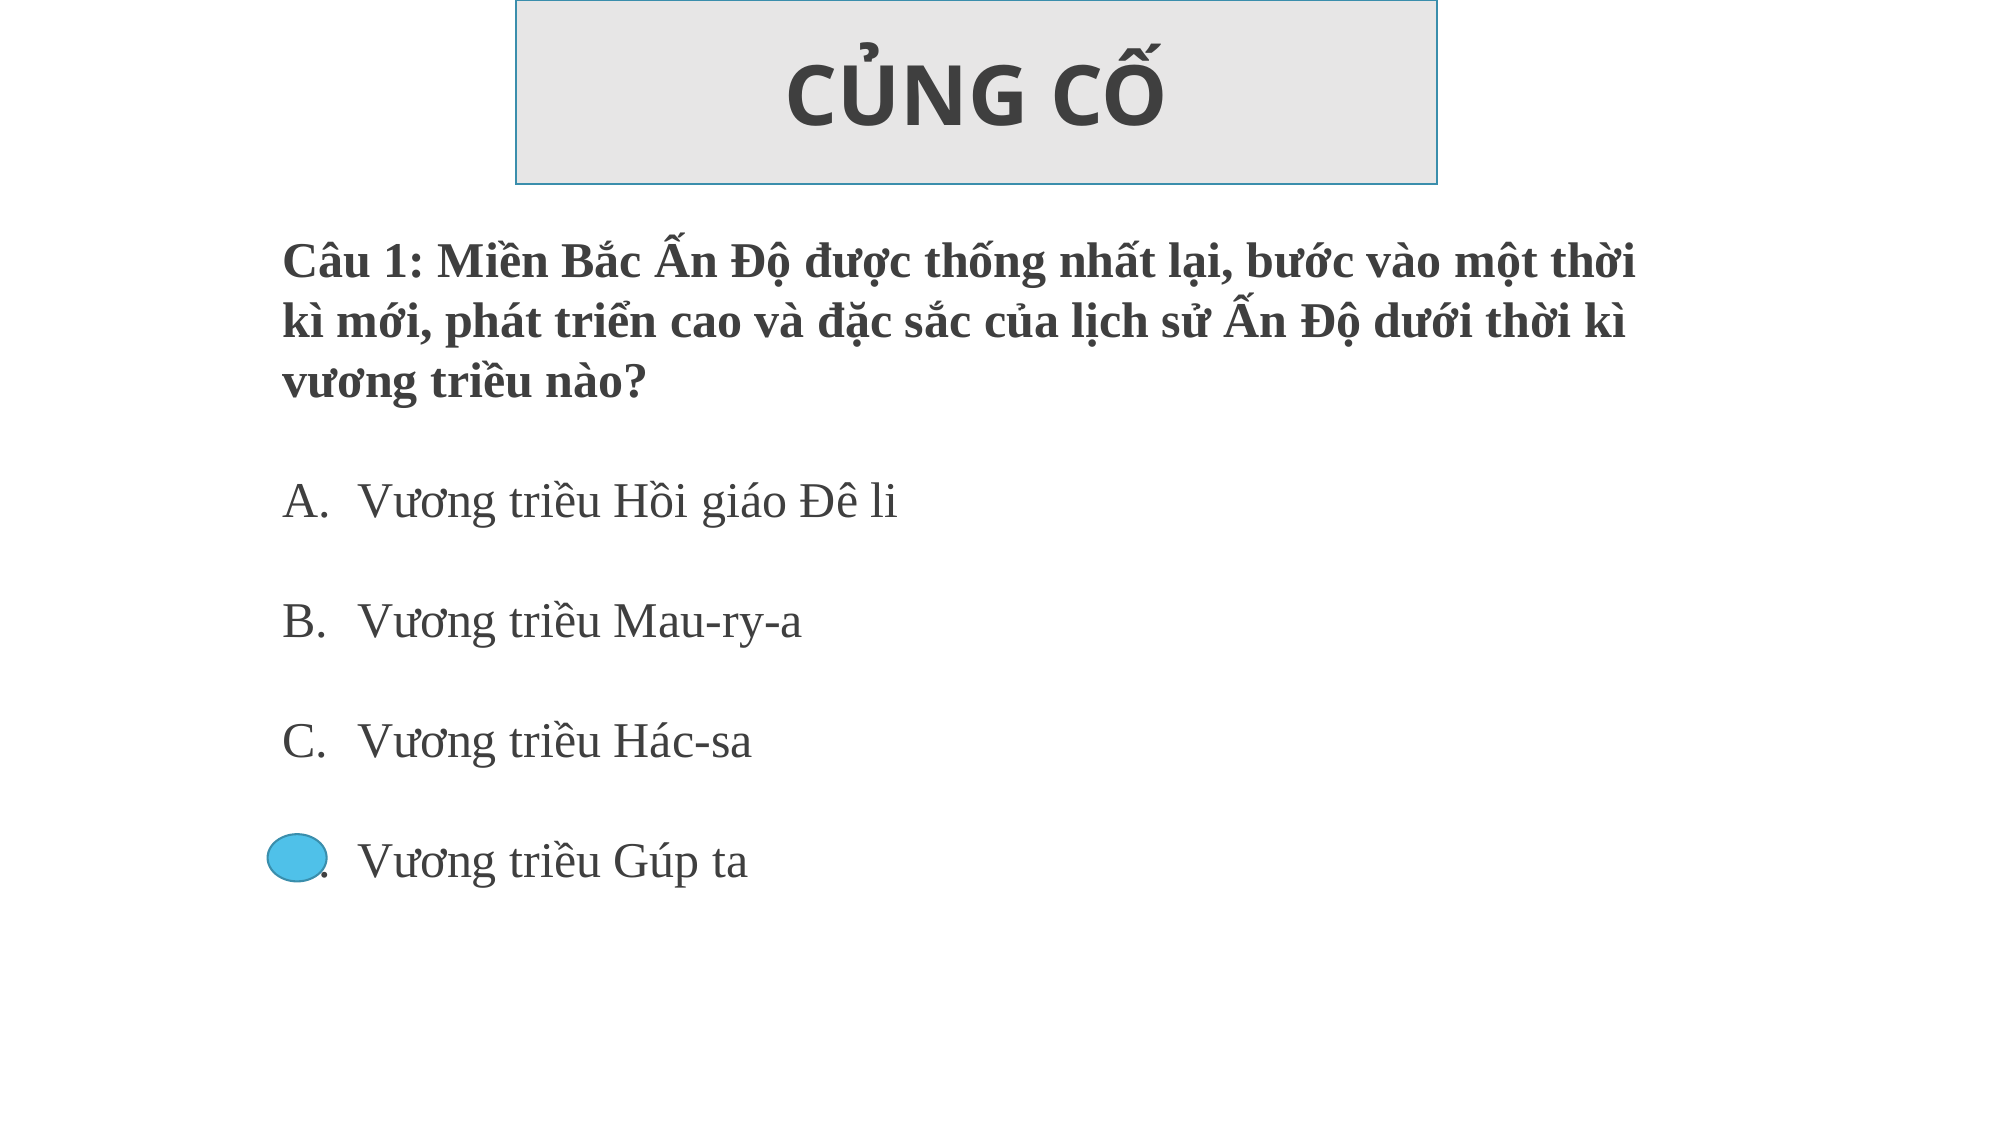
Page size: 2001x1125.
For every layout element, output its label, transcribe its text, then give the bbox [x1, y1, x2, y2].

text_box CỦNG CỐ [515, 0, 1438, 185]
text_box [266, 833, 328, 883]
text_box Câu 1: Miền Bắc Ấn Độ được thống nhất lại, bước vào một thời kì mới, phát triển cao và đặc sắc của lịch sử Ấn Độ dưới thời kì vương triều nào? Vương triều Hồi giáo Đê li Vương triều Mau-ry-a Vương triều Hác-sa Vương triều Gúp ta [267, 219, 1674, 895]
